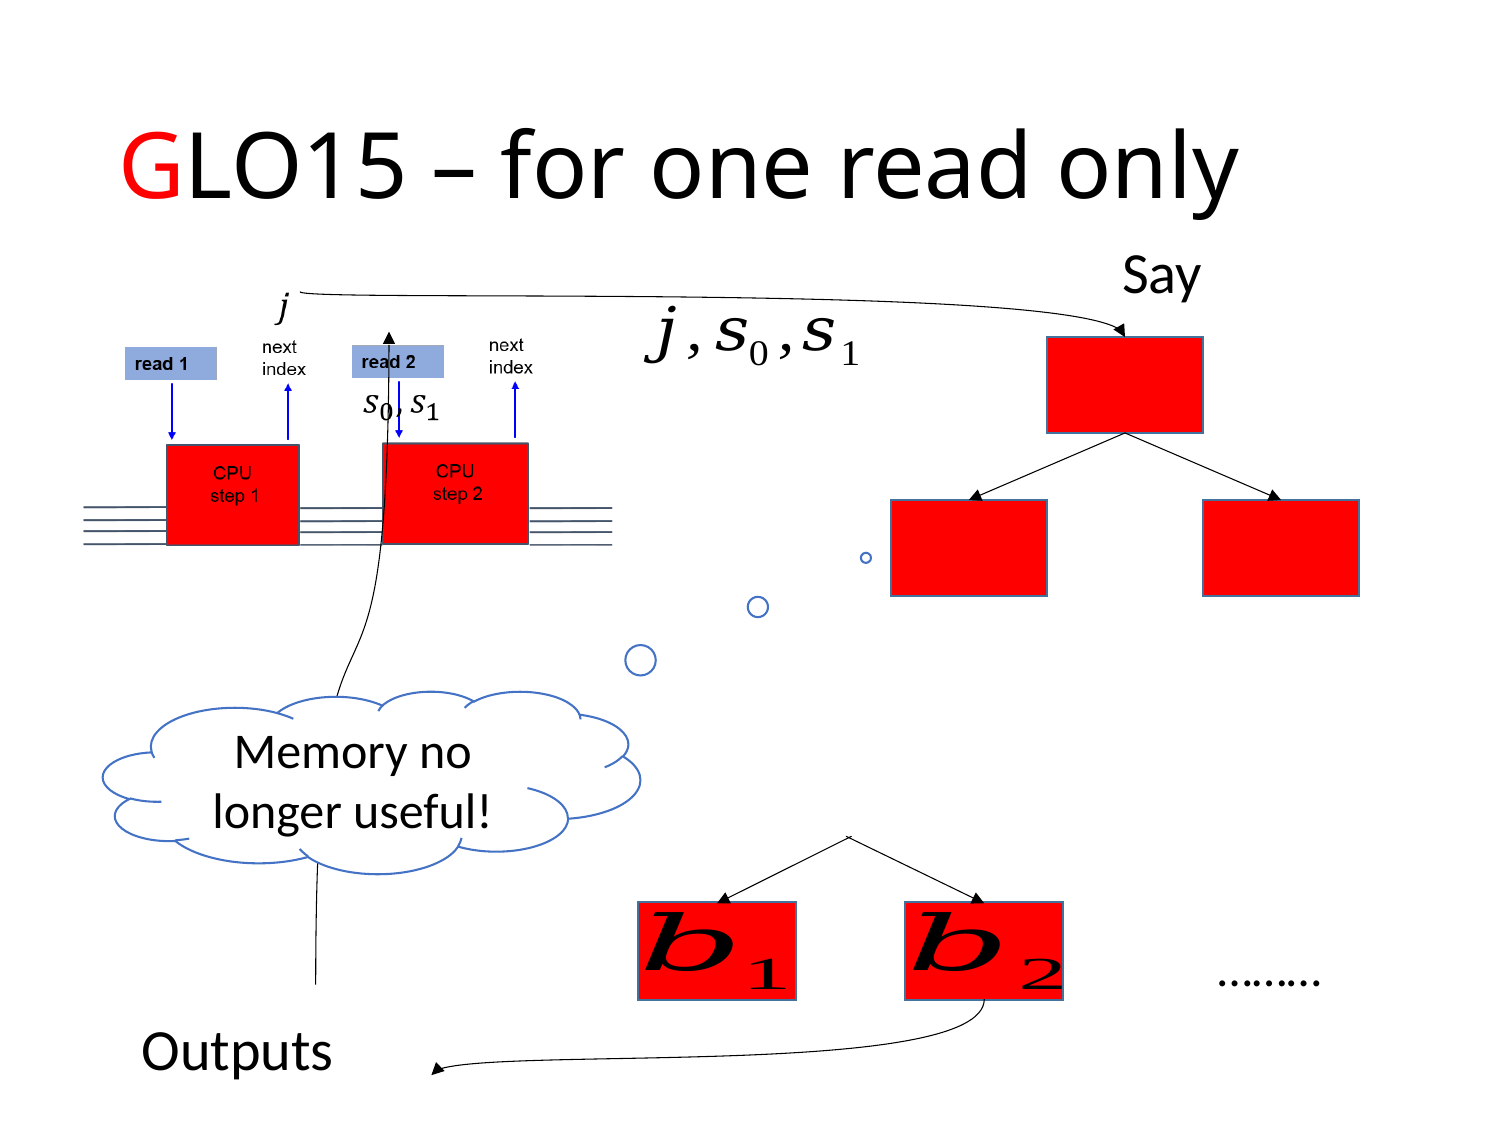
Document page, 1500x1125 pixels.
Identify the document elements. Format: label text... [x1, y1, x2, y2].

text_box Memory no longer useful! [746, 595, 770, 619]
text_box [890, 499, 1048, 597]
text_box [1046, 336, 1204, 432]
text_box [1124, 432, 1282, 500]
text_box Memory no longer useful! [101, 695, 642, 876]
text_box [25, 621, 679, 695]
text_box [299, 291, 1125, 374]
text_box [846, 836, 985, 904]
text_box ……… [1203, 929, 1500, 1005]
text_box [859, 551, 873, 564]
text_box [669, 760, 746, 1125]
picture [83, 277, 613, 546]
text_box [746, 836, 846, 904]
title GLO15 – for one read only [103, 59, 1397, 278]
text_box [1202, 499, 1360, 597]
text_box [968, 432, 1124, 500]
